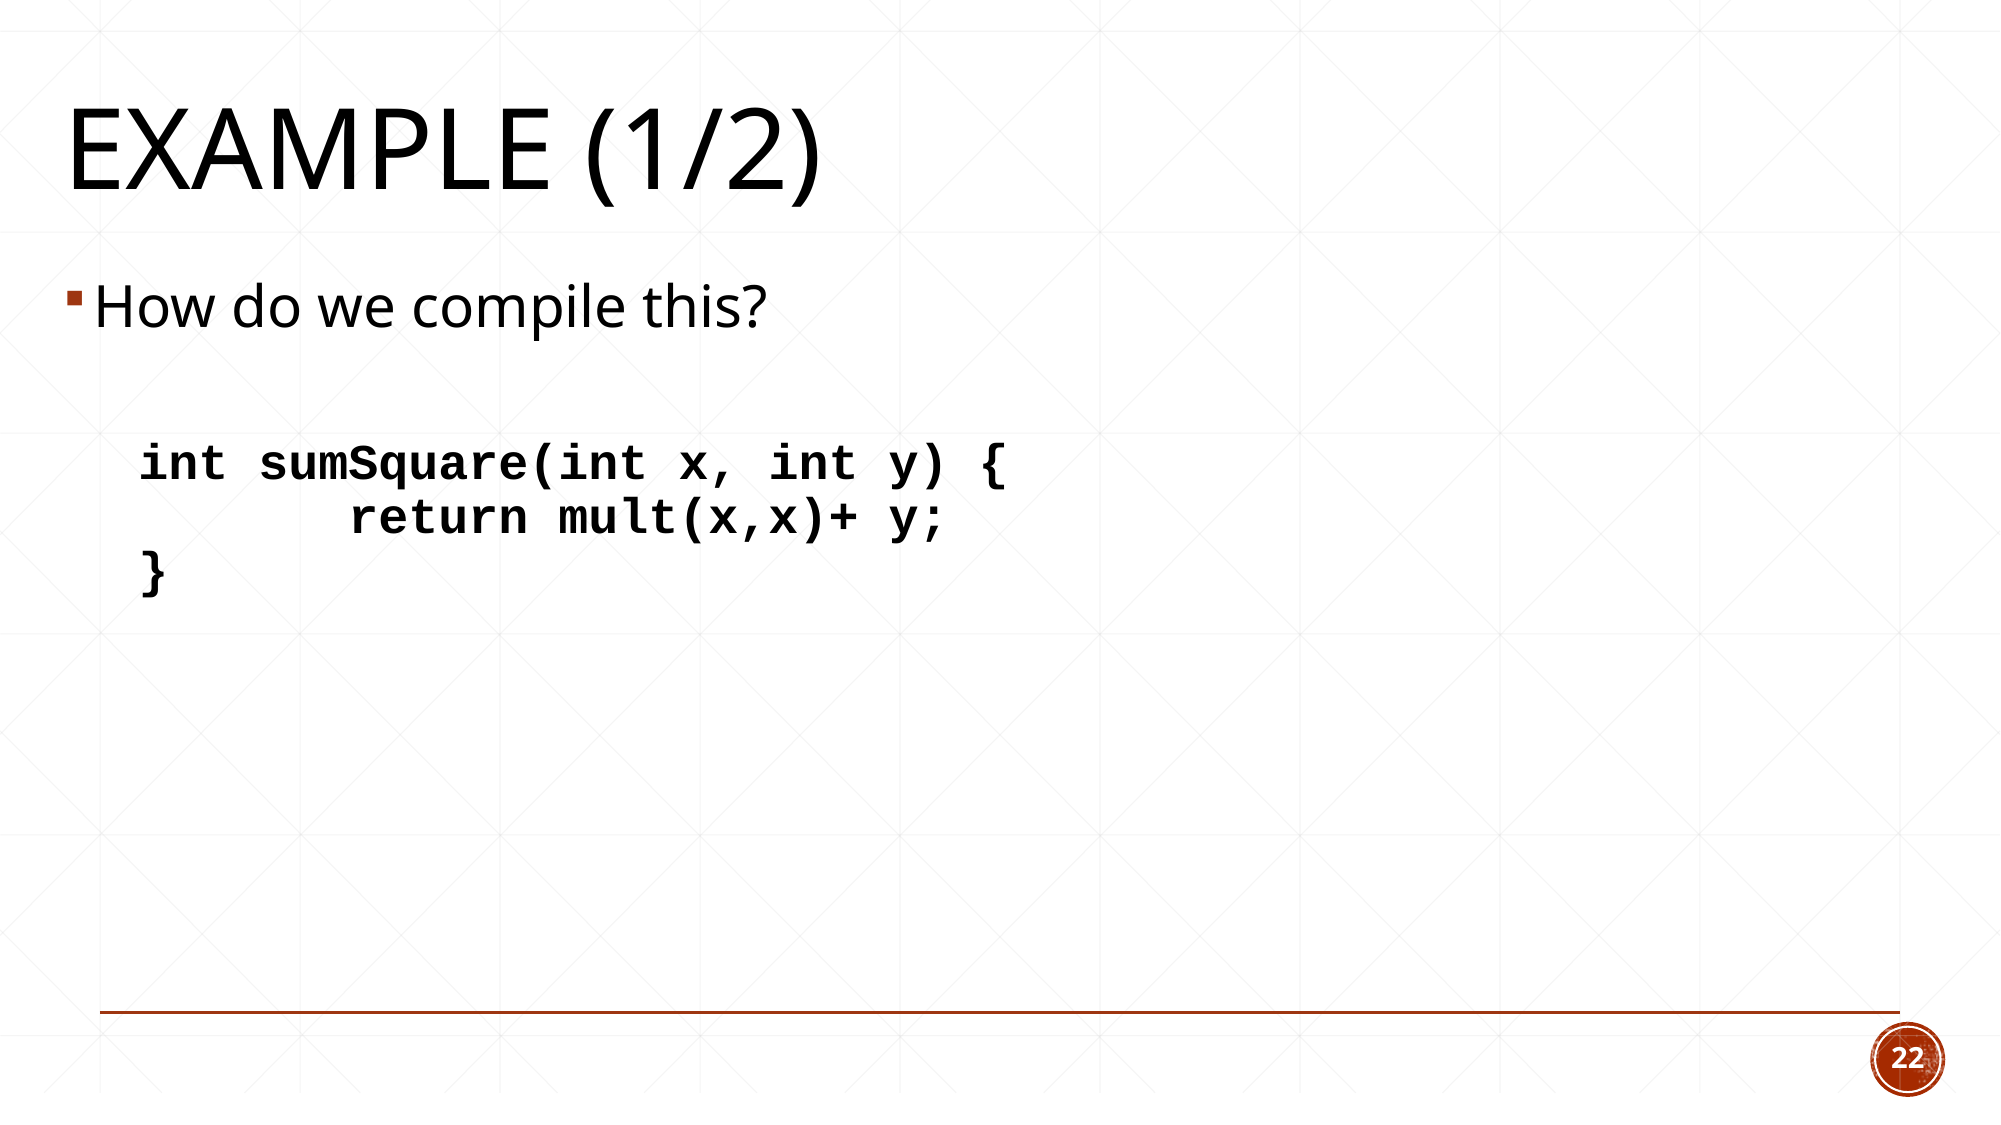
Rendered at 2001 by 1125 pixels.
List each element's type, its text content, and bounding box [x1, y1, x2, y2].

slide_number 22 [1855, 1028, 1961, 1089]
title Example (1/2) [48, 52, 1961, 254]
list How do we compile this? int sumSquare(int x, int y) { return mult(x,x)+ y; } [48, 269, 1961, 1013]
